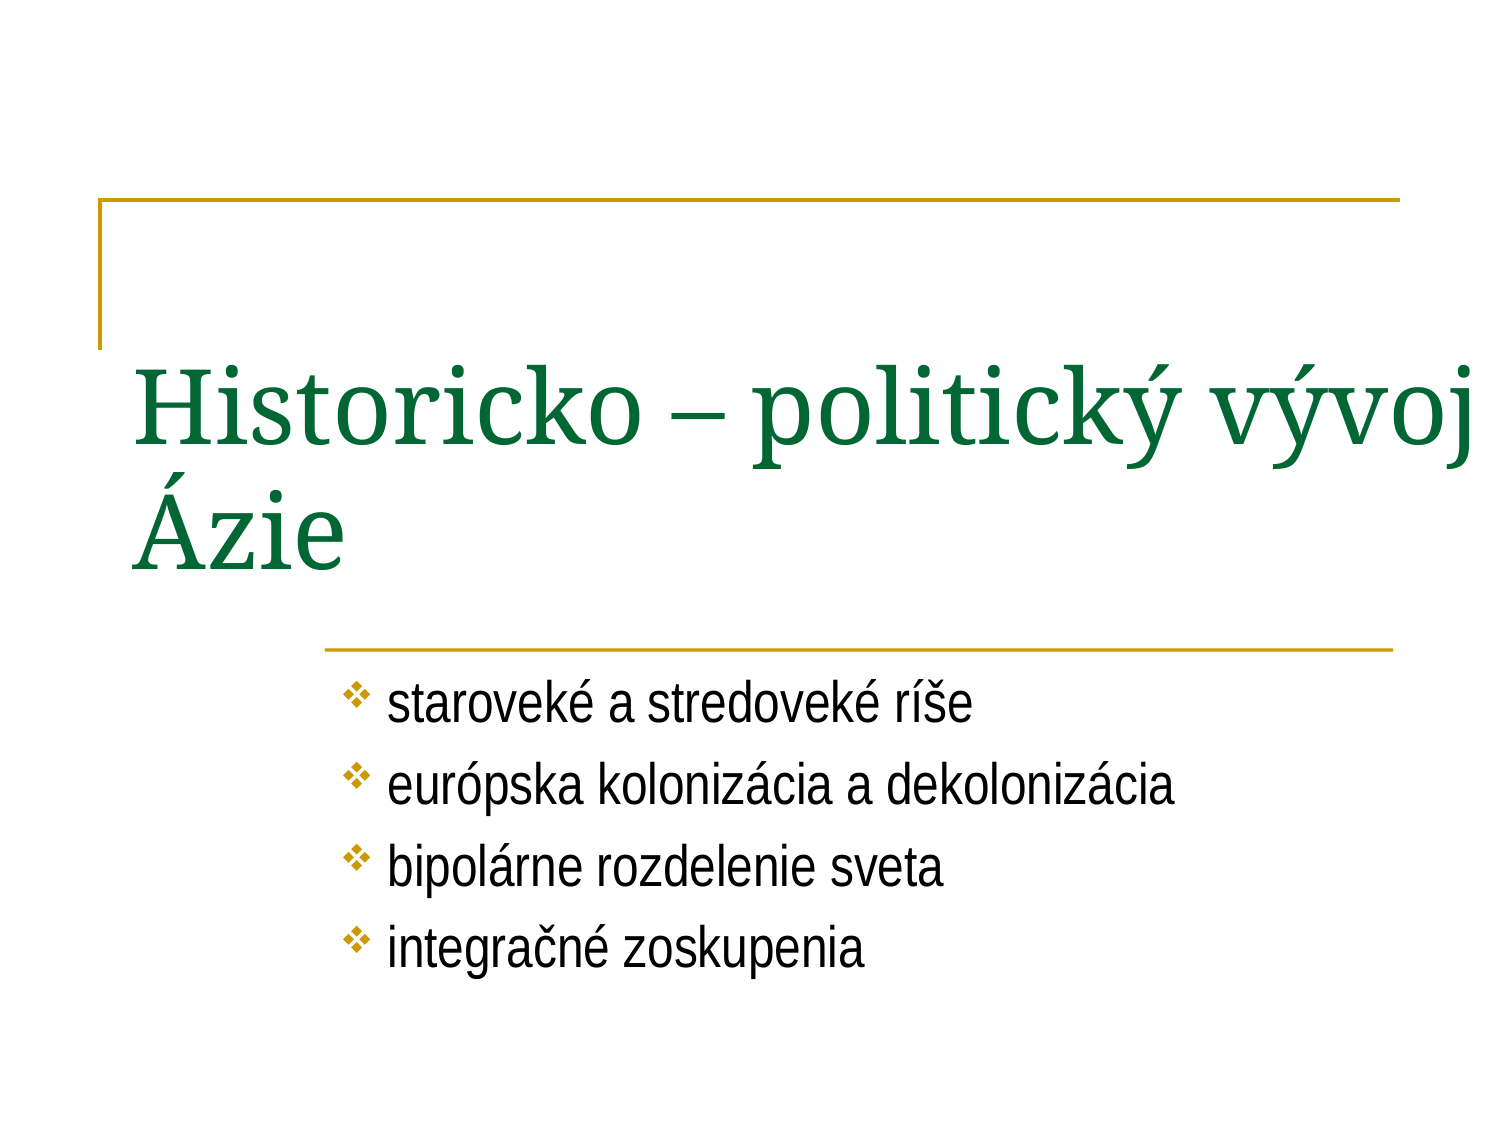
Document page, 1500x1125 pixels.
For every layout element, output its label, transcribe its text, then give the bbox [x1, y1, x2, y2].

title Historicko – politický vývoj Ázie [117, 332, 1500, 504]
subtitle staroveké a stredoveké ríše európska kolonizácia a dekolonizácia bipolárne rozdelenie sveta integračné zoskupenia [324, 656, 1400, 1068]
